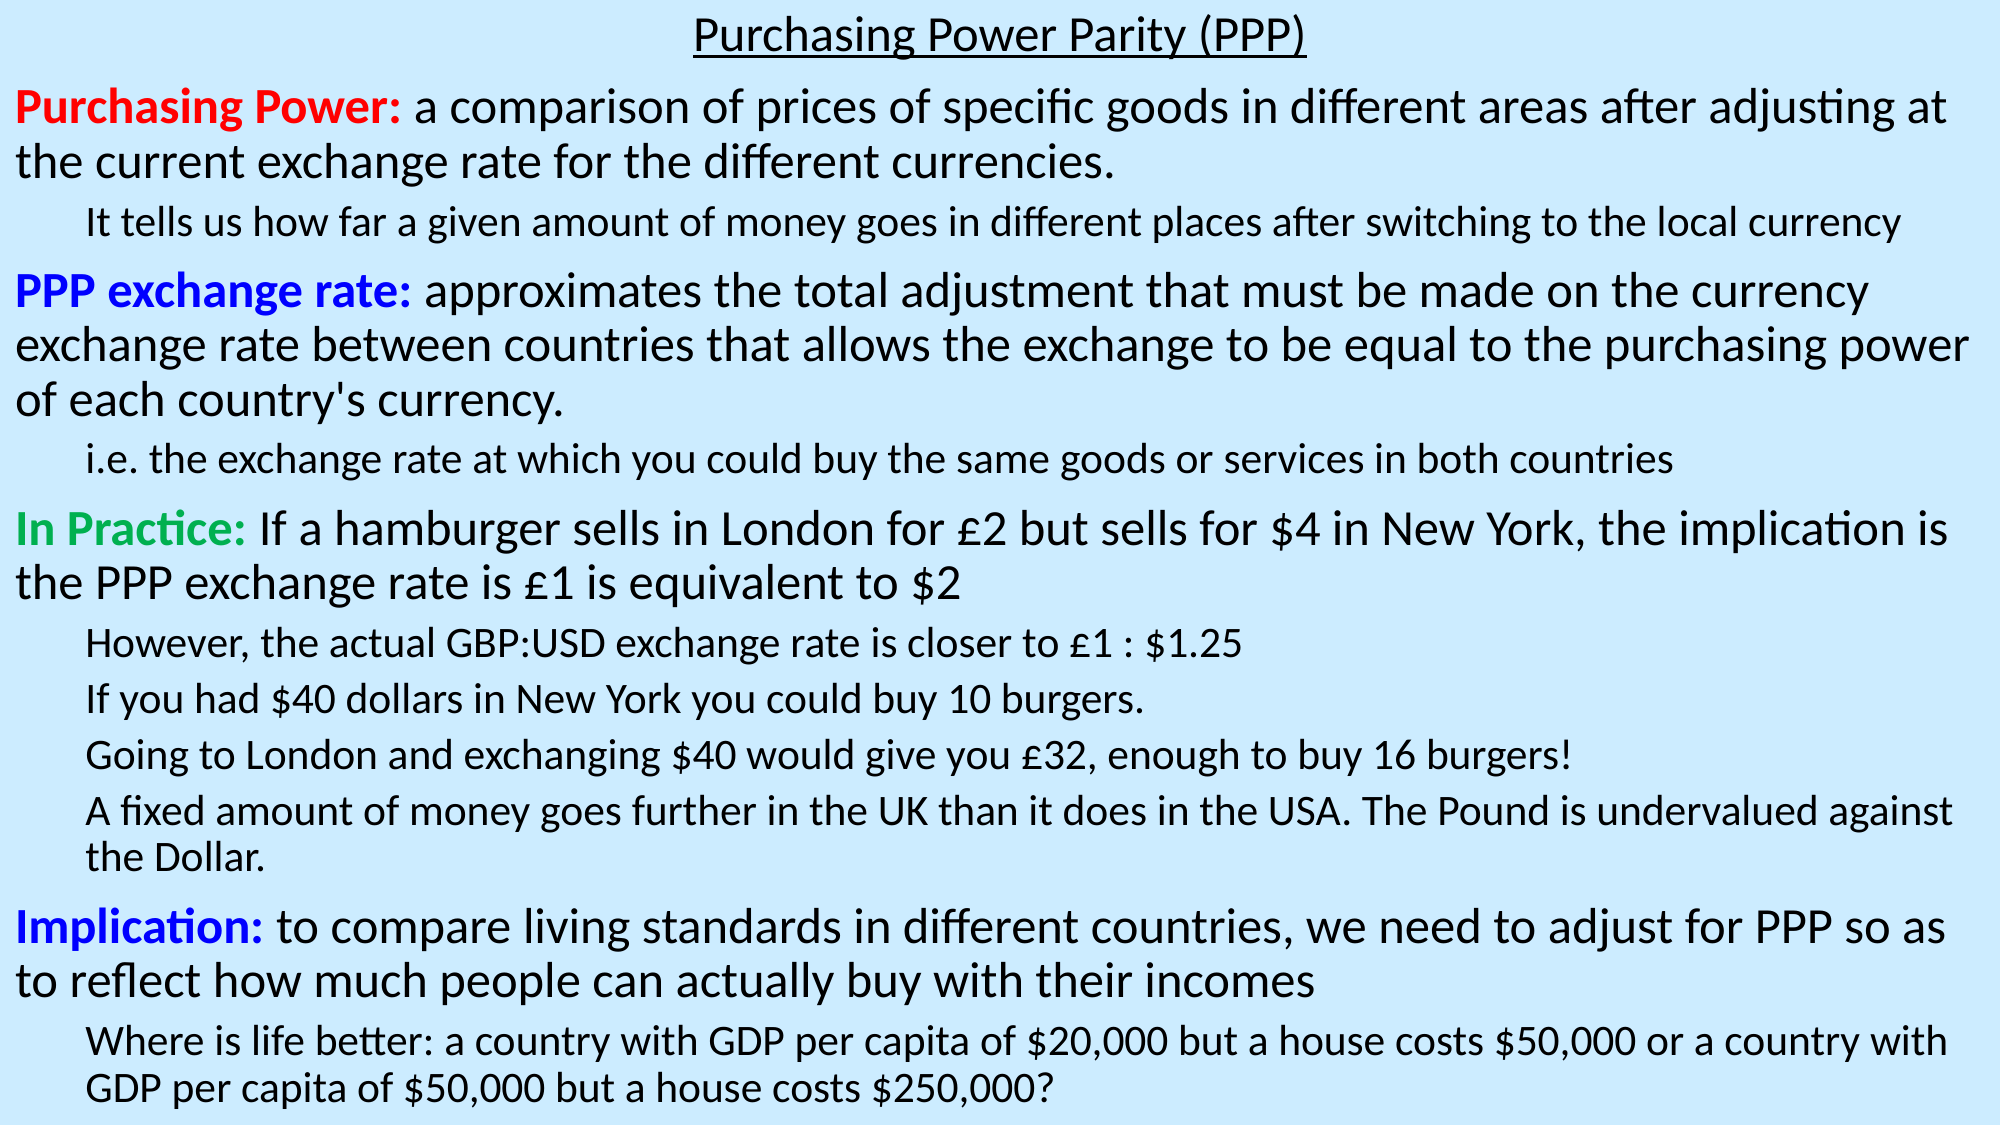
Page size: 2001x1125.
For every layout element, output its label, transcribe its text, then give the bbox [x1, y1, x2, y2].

list Purchasing Power Parity (PPP) Purchasing Power: a comparison of prices of specific goods in different areas after adjusting at the current exchange rate for the different currencies. It tells us how far a given amount of money goes in different places after switching to the local currency PPP exchange rate: approximates the total adjustment that must be made on the currency exchange rate between countries that allows the exchange to be equal to the purchasing power of each country's currency. i.e. the exchange rate at which you could buy the same goods or services in both countries In Practice: If a hamburger sells in London for £2 but sells for $4 in New York, the implication is the PPP exchange rate is £1 is equivalent to $2 However, the actual GBP:USD exchange rate is closer to £1 : $1.25 If you had $40 dollars in New York you could buy 10 burgers. Going to London and exchanging $40 would give you £32, enough to buy 16 burgers! A fixed amount of money goes further in the UK than it does in the USA. The Pound is undervalued against the Dollar. Implication: to compare living standards in different countries, we need to adjust for PPP so as to reflect how much people can actually buy with their incomes Where is life better: a country with GDP per capita of $20,000 but a house costs $50,000 or a country with GDP per capita of $50,000 but a house costs $250,000? [0, 0, 2000, 1125]
